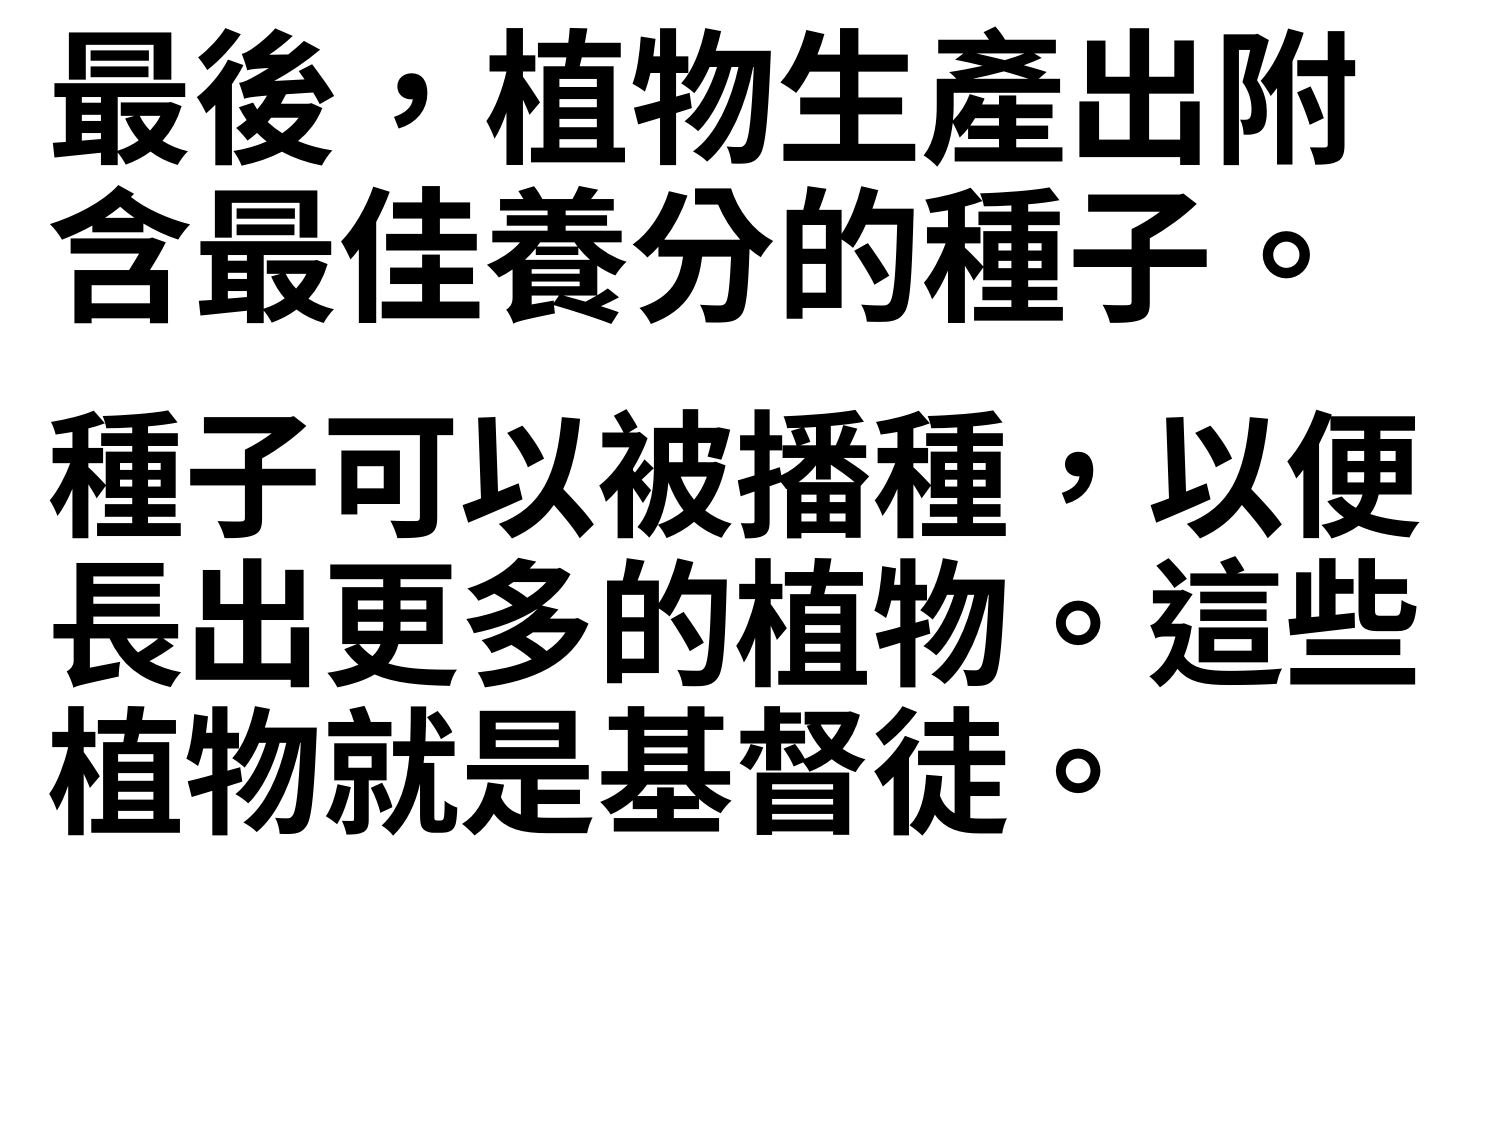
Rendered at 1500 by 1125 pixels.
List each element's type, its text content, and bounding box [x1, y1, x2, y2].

list 最後，植物生產出附含最佳養分的種子。 種子可以被播種，以便長出更多的植物。這些植物就是基督徒。 [32, 19, 1479, 1055]
